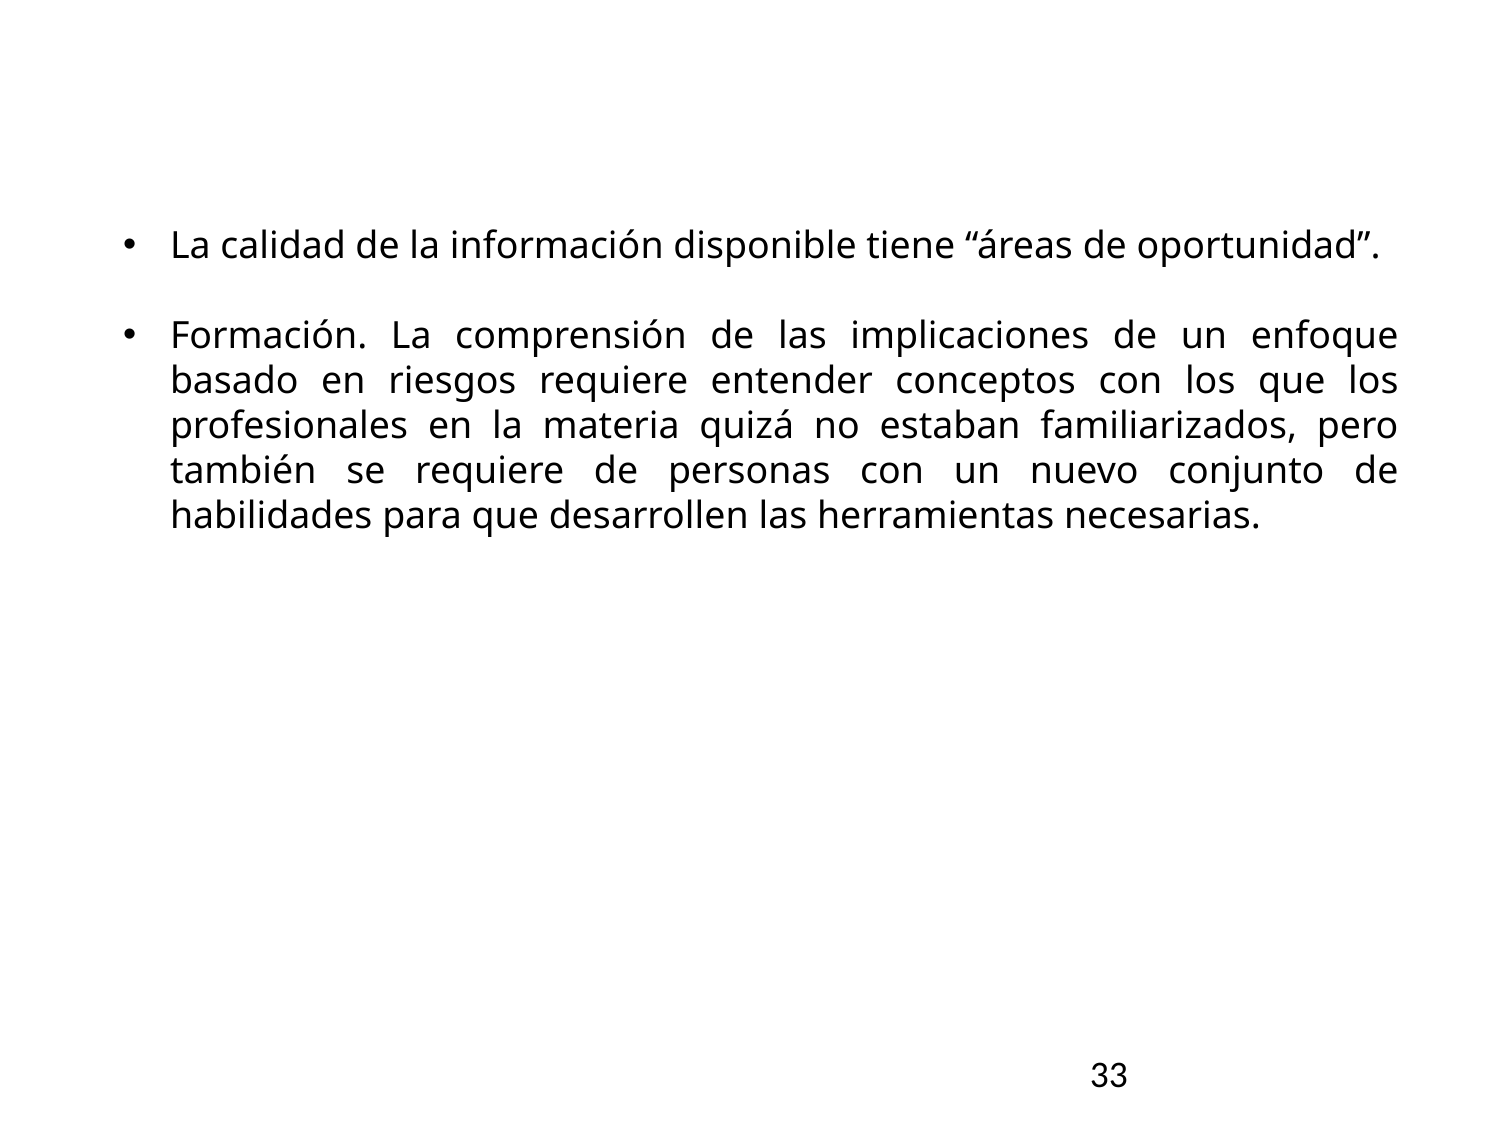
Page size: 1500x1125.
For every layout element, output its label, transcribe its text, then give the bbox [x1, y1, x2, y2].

slide_number 33 [1074, 1042, 1425, 1103]
text_box La calidad de la información disponible tiene “áreas de oportunidad”. Formación. La comprensión de las implicaciones de un enfoque basado en riesgos requiere entender conceptos con los que los profesionales en la materia quizá no estaban familiarizados, pero también se requiere de personas con un nuevo conjunto de habilidades para que desarrollen las herramientas necesarias. [108, 214, 1415, 544]
